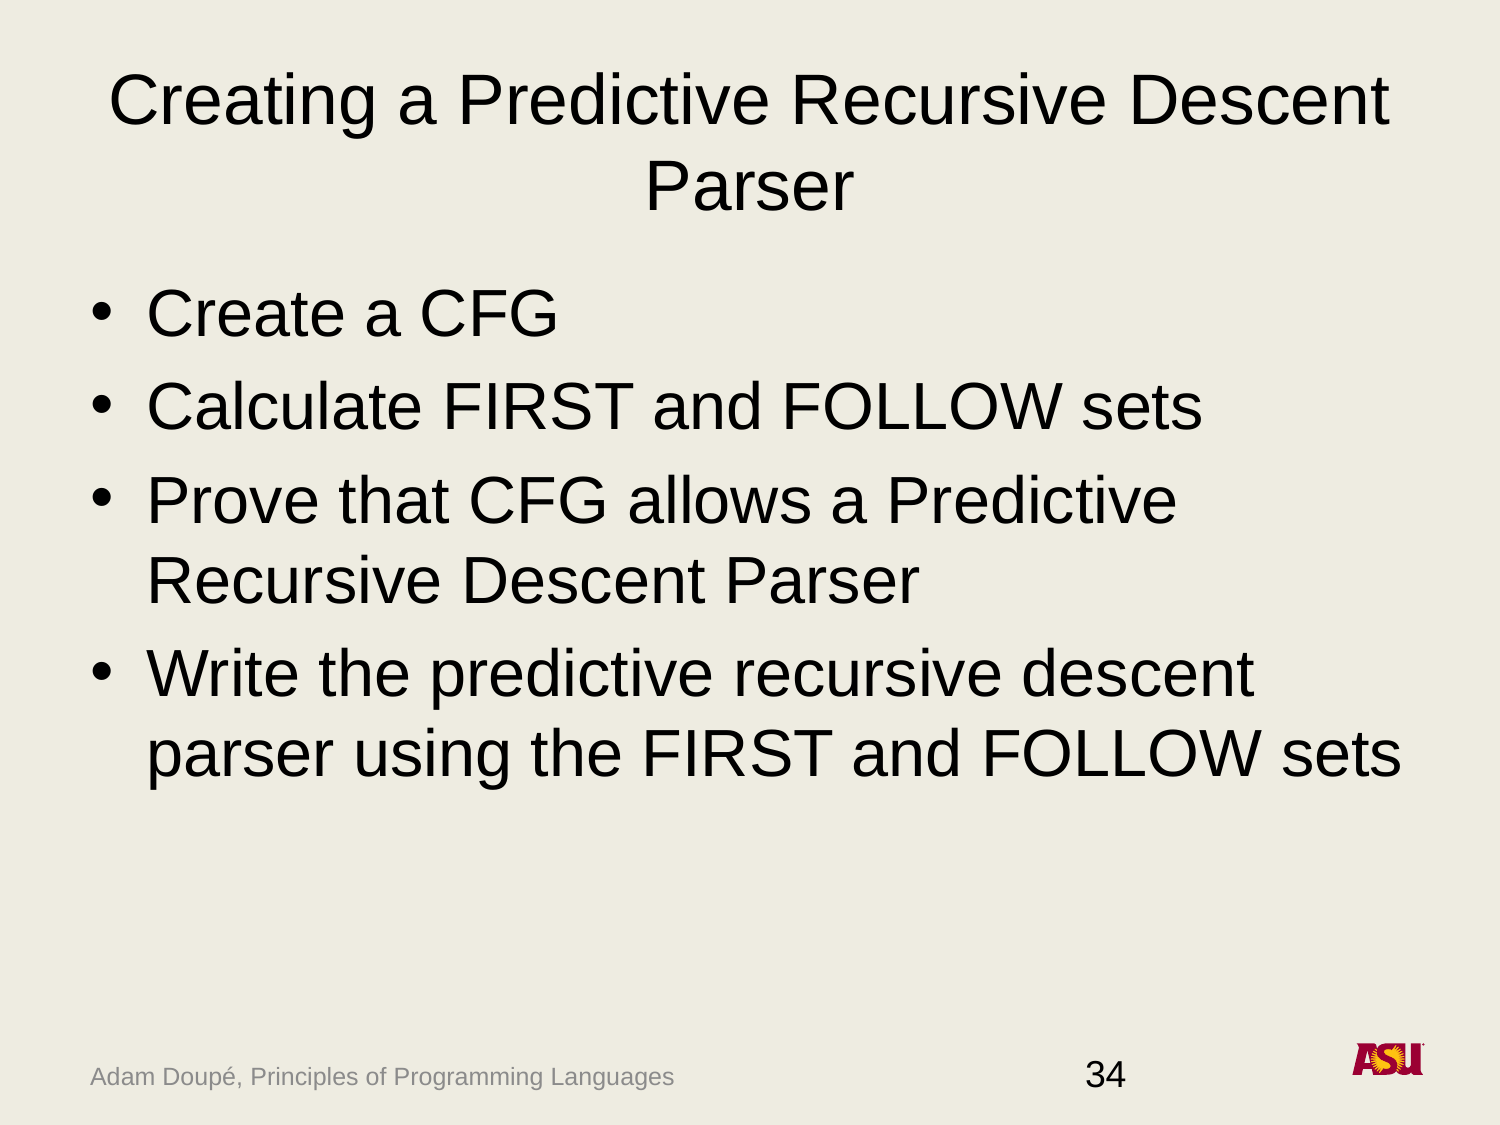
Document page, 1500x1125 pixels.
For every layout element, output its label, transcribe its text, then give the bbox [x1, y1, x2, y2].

slide_number 34 [1070, 1042, 1421, 1103]
title Creating a Predictive Recursive Descent Parser [75, 45, 1425, 233]
list Create a CFG Calculate FIRST and FOLLOW sets Prove that CFG allows a Predictive Recursive Descent Parser Write the predictive recursive descent parser using the FIRST and FOLLOW sets [75, 262, 1425, 1005]
